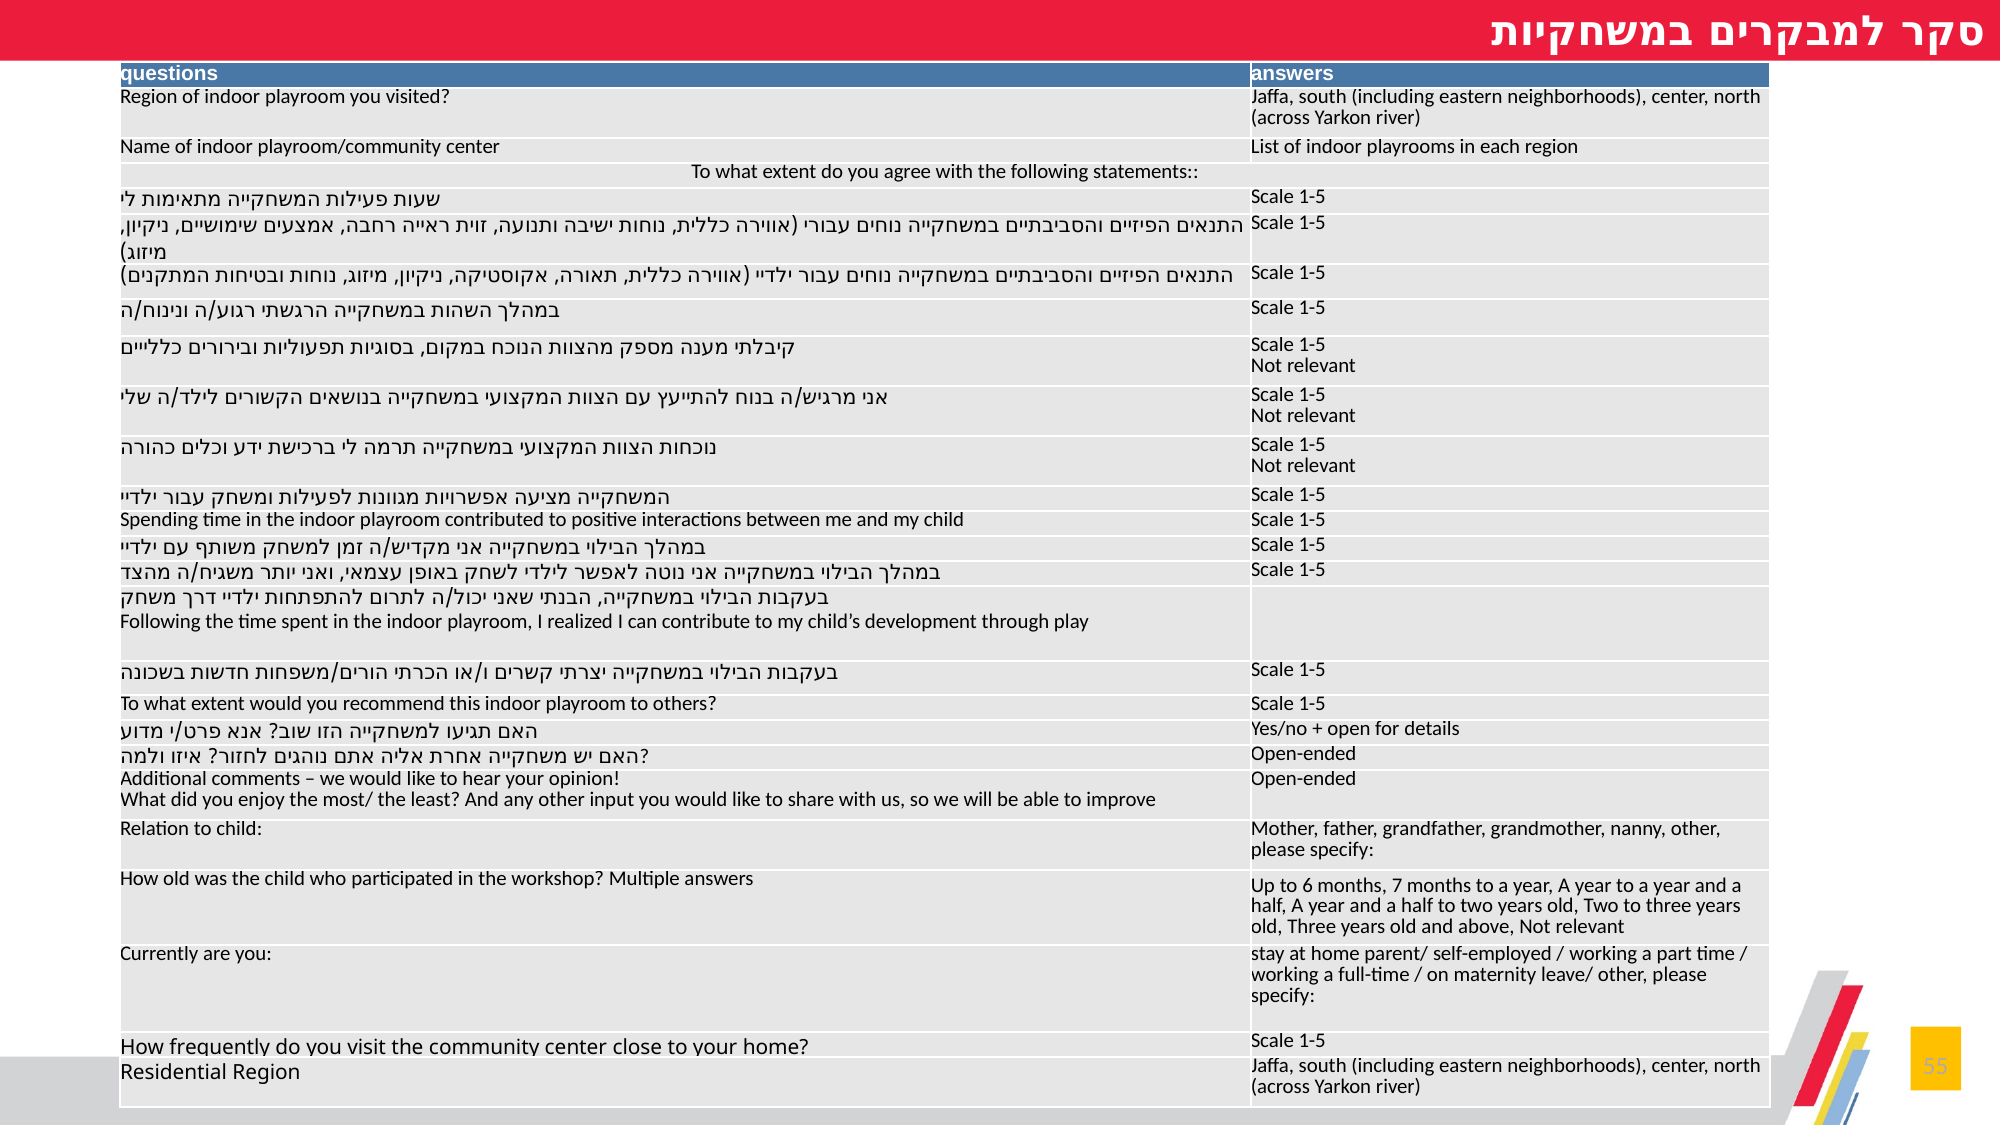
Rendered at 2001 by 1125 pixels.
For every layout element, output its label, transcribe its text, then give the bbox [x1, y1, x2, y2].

table_cell Scale 1-5 [1252, 662, 1769, 694]
table_cell Scale 1-5 [1252, 1033, 1769, 1056]
table_cell Additional comments – we would like to hear your opinion! What did you enjoy the most/ the least? And any other input you would like to share with us, so we will be able to improve [121, 771, 1250, 819]
table_cell How old was the child who participated in the workshop? Multiple answers [121, 871, 1250, 944]
table_cell Scale 1-5 Not relevant [1252, 387, 1769, 435]
table_header answers [1252, 63, 1769, 87]
table_cell Scale 1-5 [1252, 189, 1769, 213]
table_cell המשחקייה מציעה אפשרויות מגוונות לפעילות ומשחק עבור ילדיי [121, 487, 1250, 510]
table_cell Scale 1-5 Not relevant [1252, 437, 1769, 485]
text_box [807, 1108, 1753, 1112]
table_cell Name of indoor playroom/community center [121, 139, 1250, 162]
table_cell קיבלתי מענה מספק מהצוות הנוכח במקום, בסוגיות תפעוליות ובירורים כללייים [121, 337, 1250, 385]
table_cell בעקבות הבילוי במשחקייה יצרתי קשרים ו/או הכרתי הורים/משפחות חדשות בשכונה [121, 662, 1250, 694]
table_cell האם יש משחקייה אחרת אליה אתם נוהגים לחזור? איזו ולמה? [121, 746, 1250, 769]
table_cell במהלך הבילוי במשחקייה אני מקדיש/ה זמן למשחק משותף עם ילדיי [121, 537, 1250, 560]
table_cell במהלך השהות במשחקייה הרגשתי רגוע/ה ונינוח/ה [121, 300, 1250, 335]
table_cell בעקבות הבילוי במשחקייה, הבנתי שאני יכול/ה לתרום להתפתחות ילדיי דרך משחק Following the time spent in the indoor playroom, I realized I can contribute to my child’s development through play [121, 587, 1250, 660]
table_cell Scale 1-5 [1252, 562, 1769, 585]
table_cell Scale 1-5 [1252, 215, 1769, 263]
table_cell Open-ended [1252, 771, 1769, 819]
text_box 55 [1908, 1042, 1967, 1088]
table_cell התנאים הפיזיים והסביבתיים במשחקייה נוחים עבורי (אווירה כללית, נוחות ישיבה ותנועה, זוית ראייה רחבה, אמצעים שימושיים, ניקיון, מיזוג) [121, 215, 1250, 263]
table_cell נוכחות הצוות המקצועי במשחקייה תרמה לי ברכישת ידע וכלים כהורה [121, 437, 1250, 485]
table_cell Up to 6 months, 7 months to a year, A year to a year and a half, A year and a half to two years old, Two to three years old, Three years old and above, Not relevant [1252, 871, 1769, 944]
table_cell stay at home parent/ self-employed / working a part time / working a full-time / on maternity leave/ other, please specify: [1252, 946, 1769, 1031]
table_cell Scale 1-5 [1252, 512, 1769, 535]
table_cell שעות פעילות המשחקייה מתאימות לי [121, 189, 1250, 213]
table_header questions [121, 63, 1250, 87]
table_cell האם תגיעו למשחקייה הזו שוב? אנא פרט/י מדוע [121, 721, 1250, 744]
table_cell התנאים הפיזיים והסביבתיים במשחקייה נוחים עבור ילדיי (אווירה כללית, תאורה, אקוסטיקה, ניקיון, מיזוג, נוחות ובטיחות המתקנים) [121, 265, 1250, 298]
table_cell Spending time in the indoor playroom contributed to positive interactions between me and my child [121, 512, 1250, 535]
table_cell To what extent would you recommend this indoor playroom to others? [121, 696, 1250, 719]
table_cell Currently are you: [121, 946, 1250, 1031]
table_cell List of indoor playrooms in each region [1252, 139, 1769, 162]
picture [1706, 957, 1889, 1125]
table_cell Residential Region [121, 1058, 1250, 1106]
table_cell [1252, 587, 1769, 660]
table_cell Open-ended [1252, 746, 1769, 769]
table_cell Scale 1-5 Not relevant [1252, 337, 1769, 385]
table_cell Relation to child: [121, 821, 1250, 869]
table_cell How frequently do you visit the community center close to your home? [121, 1033, 1250, 1056]
table_cell Scale 1-5 [1252, 300, 1769, 335]
table_cell Region of indoor playroom you visited? [121, 89, 1250, 137]
table_cell Scale 1-5 [1252, 696, 1769, 719]
table_cell אני מרגיש/ה בנוח להתייעץ עם הצוות המקצועי במשחקייה בנושאים הקשורים לילד/ה שלי [121, 387, 1250, 435]
text_box סקר למבקרים במשחקיות [0, 0, 2000, 61]
table_cell To what extent do you agree with the following statements:: [121, 164, 1769, 187]
table_cell Jaffa, south (including eastern neighborhoods), center, north (across Yarkon river) [1252, 89, 1769, 137]
table_cell במהלך הבילוי במשחקייה אני נוטה לאפשר לילדי לשחק באופן עצמאי, ואני יותר משגיח/ה מהצד [121, 562, 1250, 585]
table_cell Scale 1-5 [1252, 537, 1769, 560]
table_cell Mother, father, grandfather, grandmother, nanny, other, please specify: [1252, 821, 1769, 869]
table_cell Scale 1-5 [1252, 487, 1769, 510]
table_cell Scale 1-5 [1252, 265, 1769, 298]
table_cell Yes/no + open for details [1252, 721, 1769, 744]
table_cell Jaffa, south (including eastern neighborhoods), center, north (across Yarkon river) [1252, 1058, 1769, 1106]
